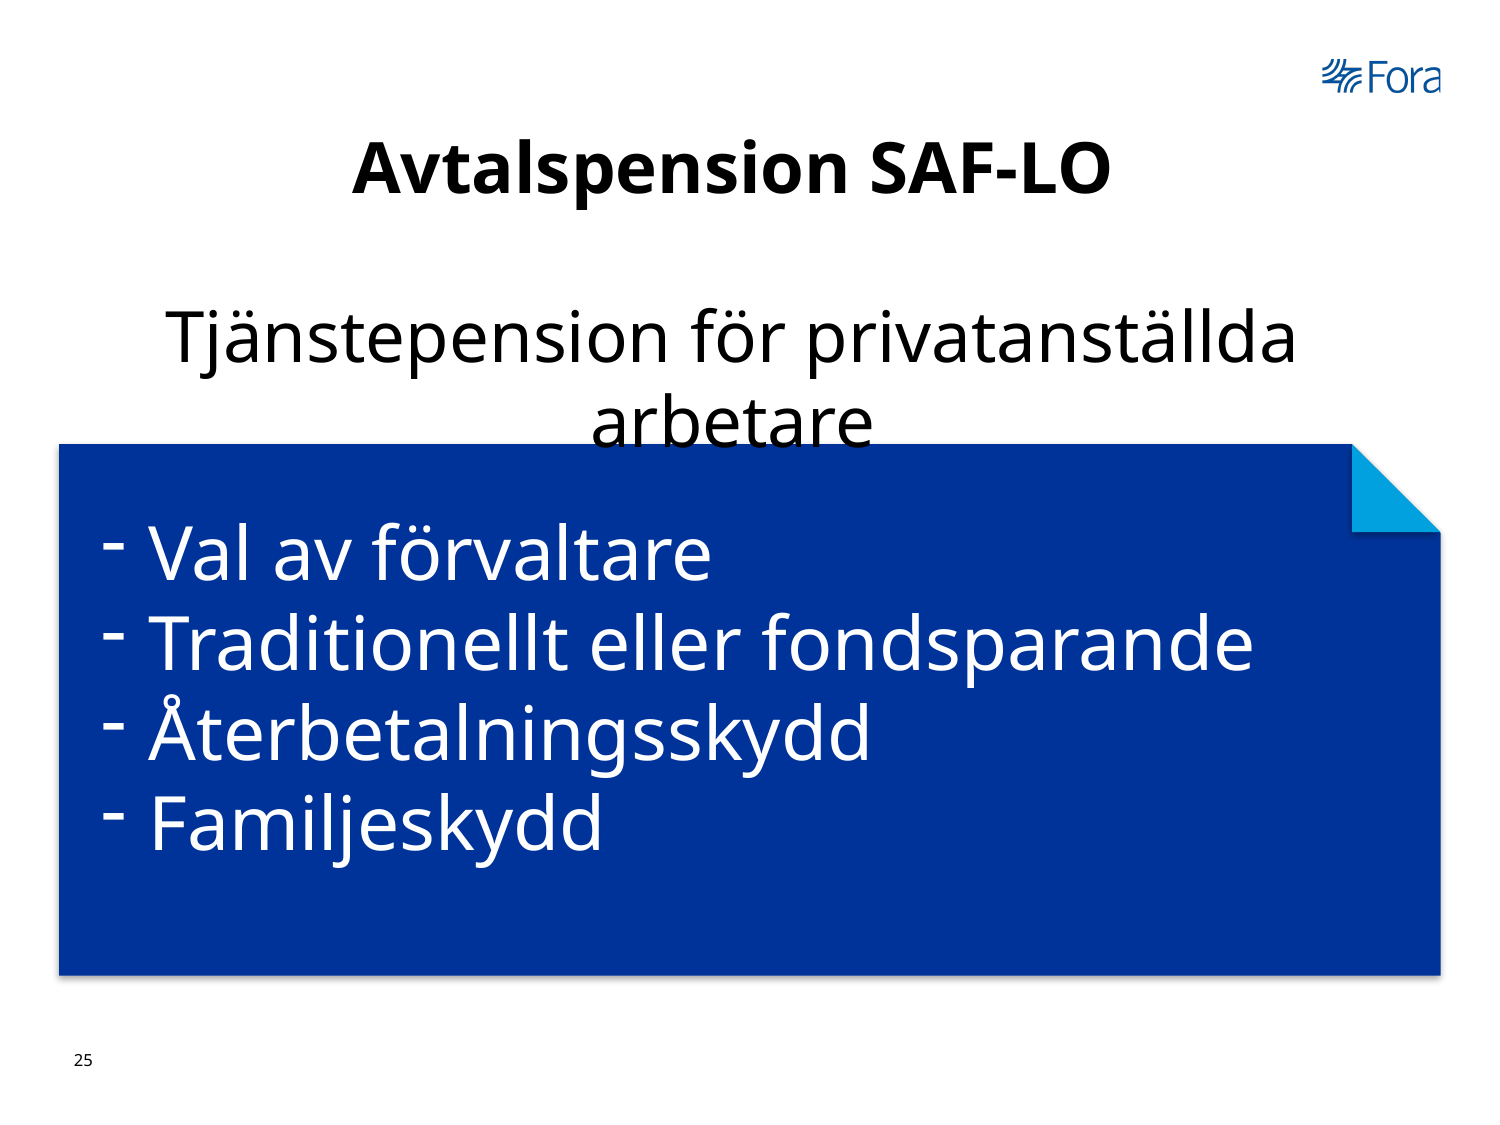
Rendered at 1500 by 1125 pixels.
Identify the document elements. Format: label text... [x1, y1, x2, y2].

title Avtalspension SAF-LO Tjänstepension för privatanställda arbetare [42, 122, 1424, 258]
text_box Val av förvaltare Traditionellt eller fondsparande Återbetalningsskydd Familjeskydd [86, 498, 1312, 964]
